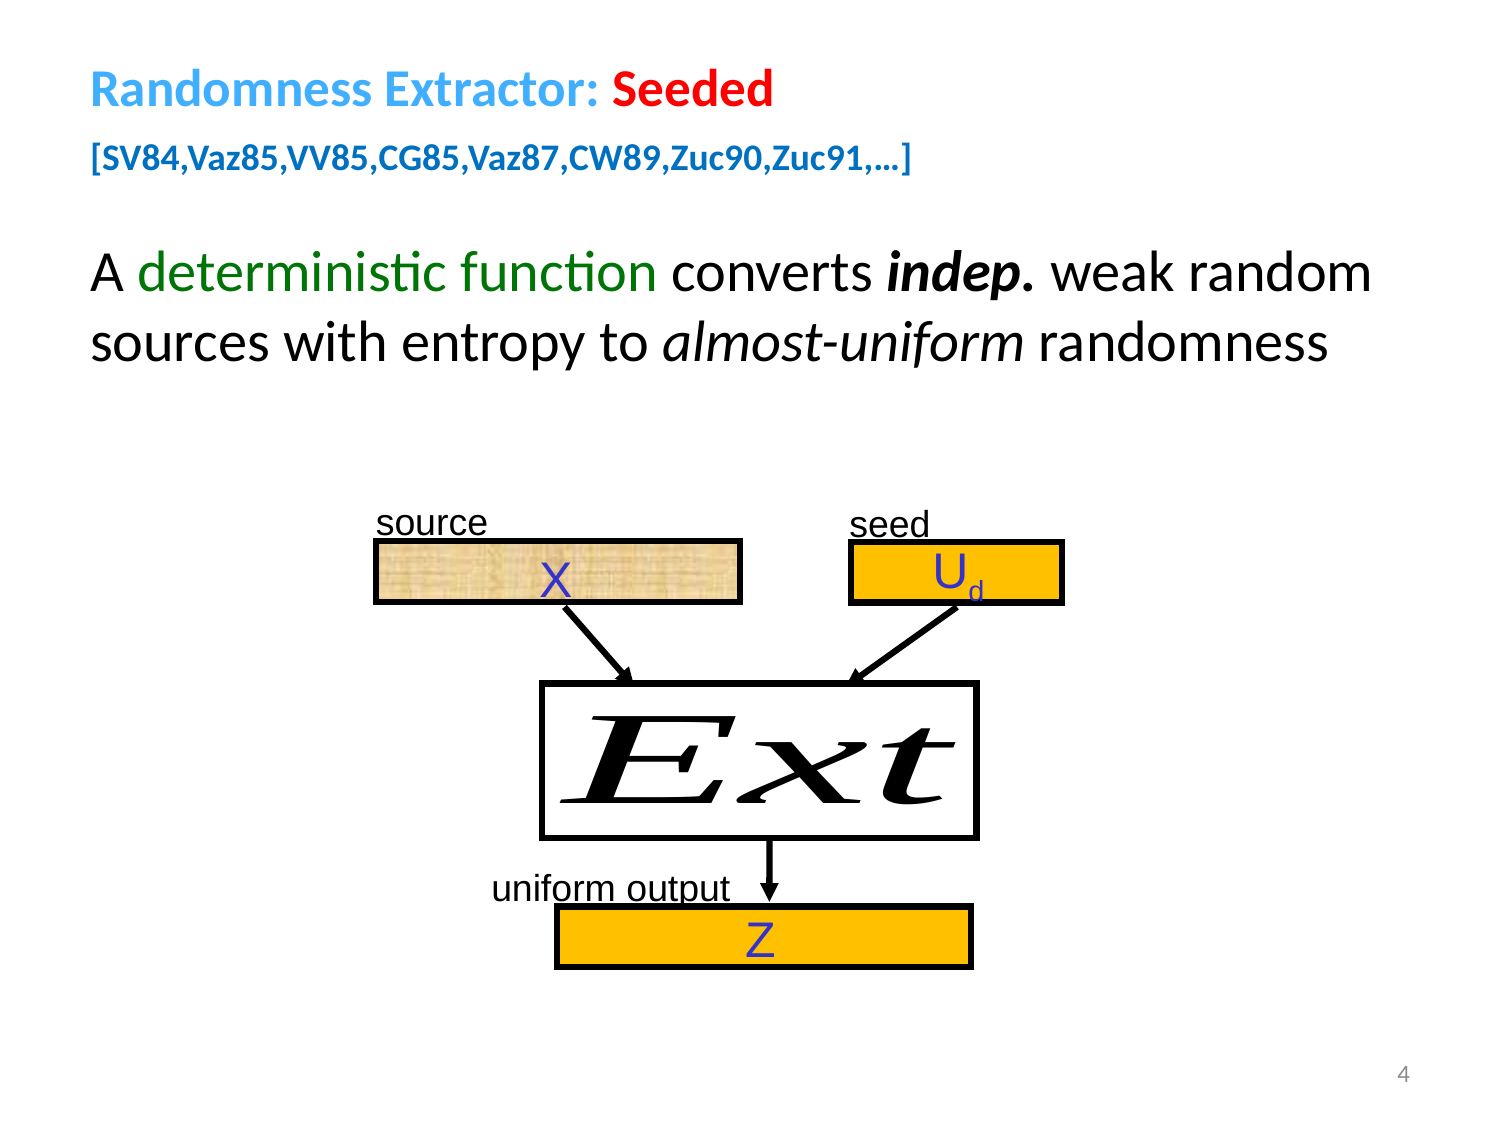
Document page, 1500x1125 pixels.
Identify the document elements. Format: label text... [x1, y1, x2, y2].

title Randomness Extractor: Seeded [SV84,Vaz85,VV85,CG85,Vaz87,CW89,Zuc90,Zuc91,…] [75, 45, 1425, 189]
slide_number 4 [1074, 1042, 1425, 1103]
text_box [359, 443, 1063, 976]
list A deterministic function converts indep. weak random sources with entropy to almost-uniform randomness [75, 225, 1425, 392]
